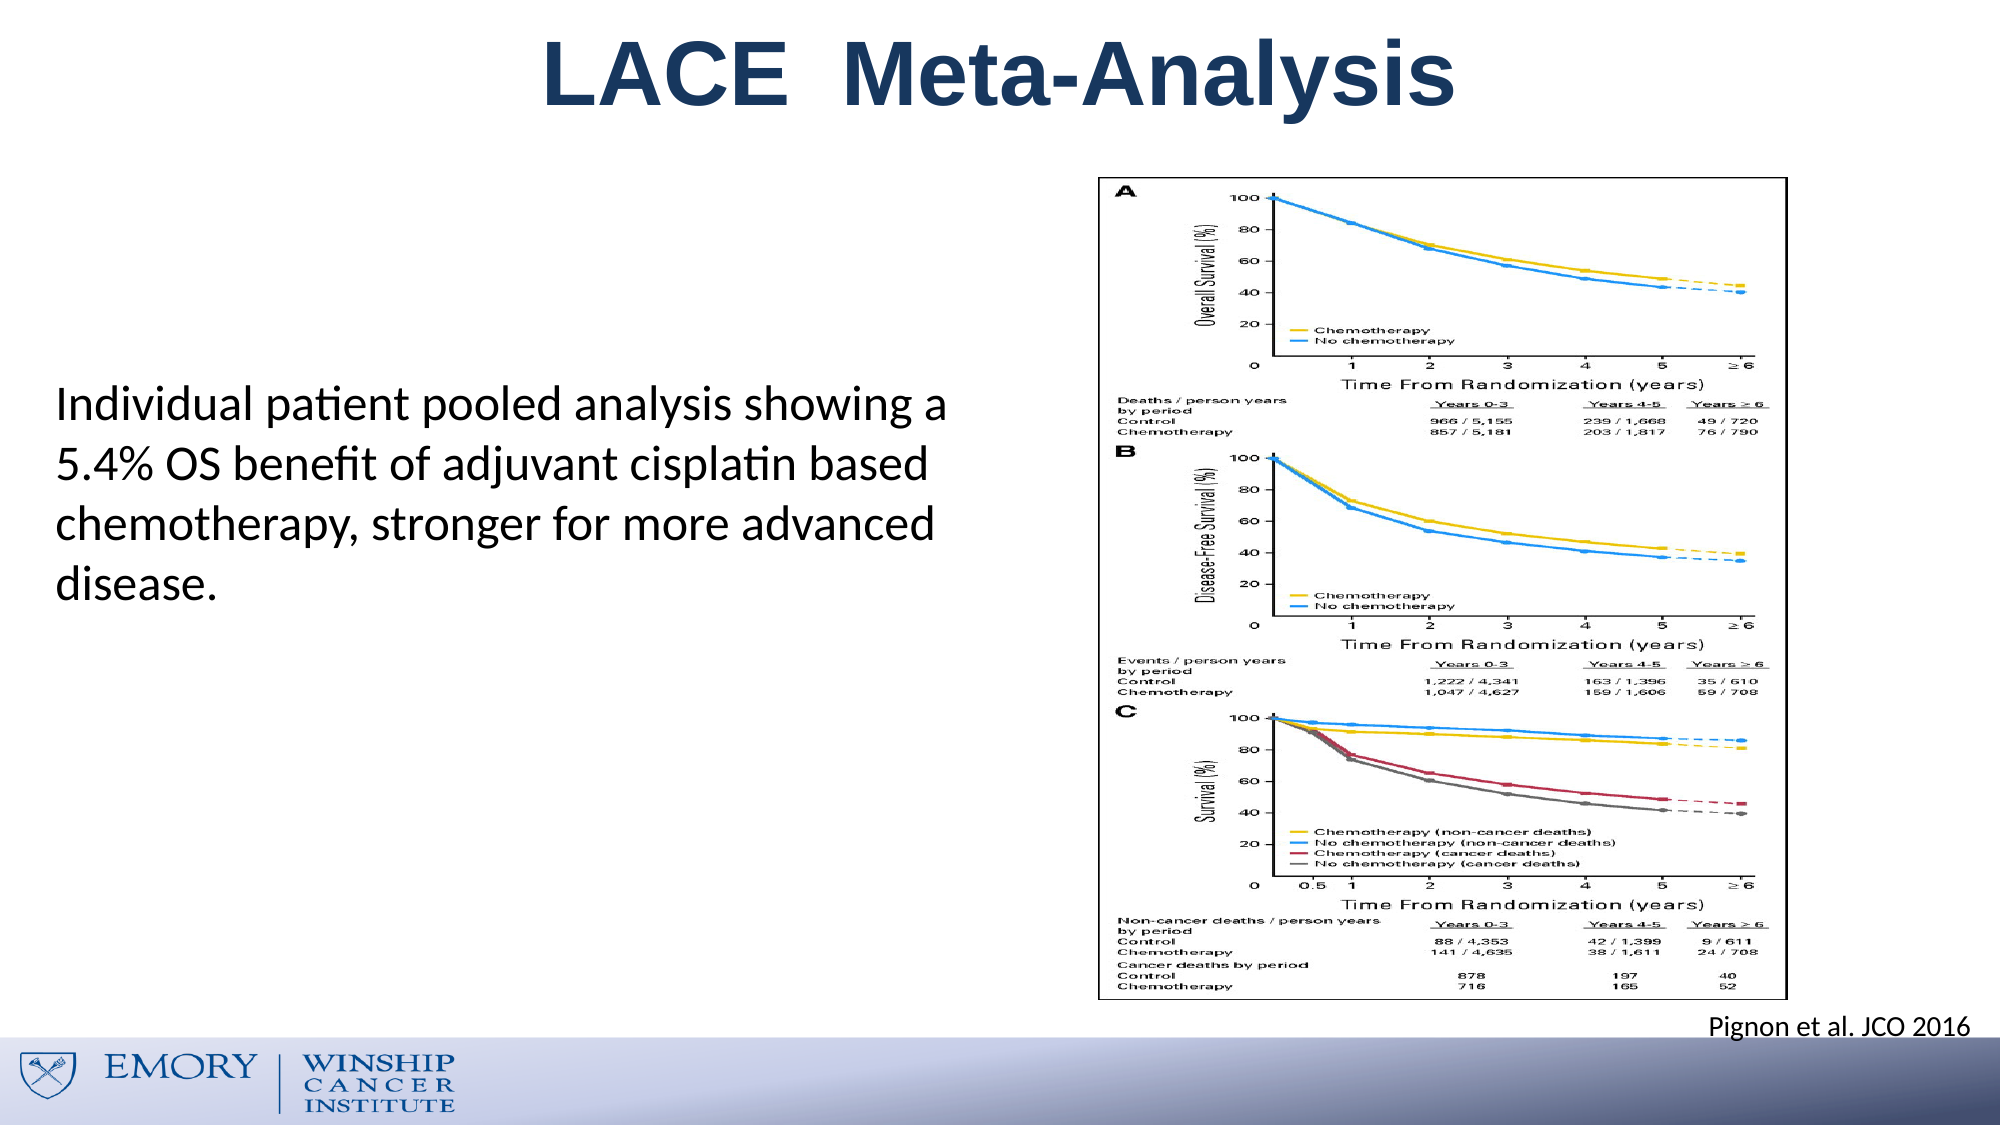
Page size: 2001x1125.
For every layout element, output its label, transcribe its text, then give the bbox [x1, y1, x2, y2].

picture [1098, 176, 1788, 1000]
title LACE Meta-Analysis [99, 0, 1900, 138]
picture [0, 1037, 2000, 1125]
text_box Individual patient pooled analysis showing a 5.4% OS benefit of adjuvant cisplatin based chemotherapy, stronger for more advanced disease. [40, 363, 1047, 619]
text_box Pignon et al. JCO 2016 [1693, 999, 1987, 1050]
